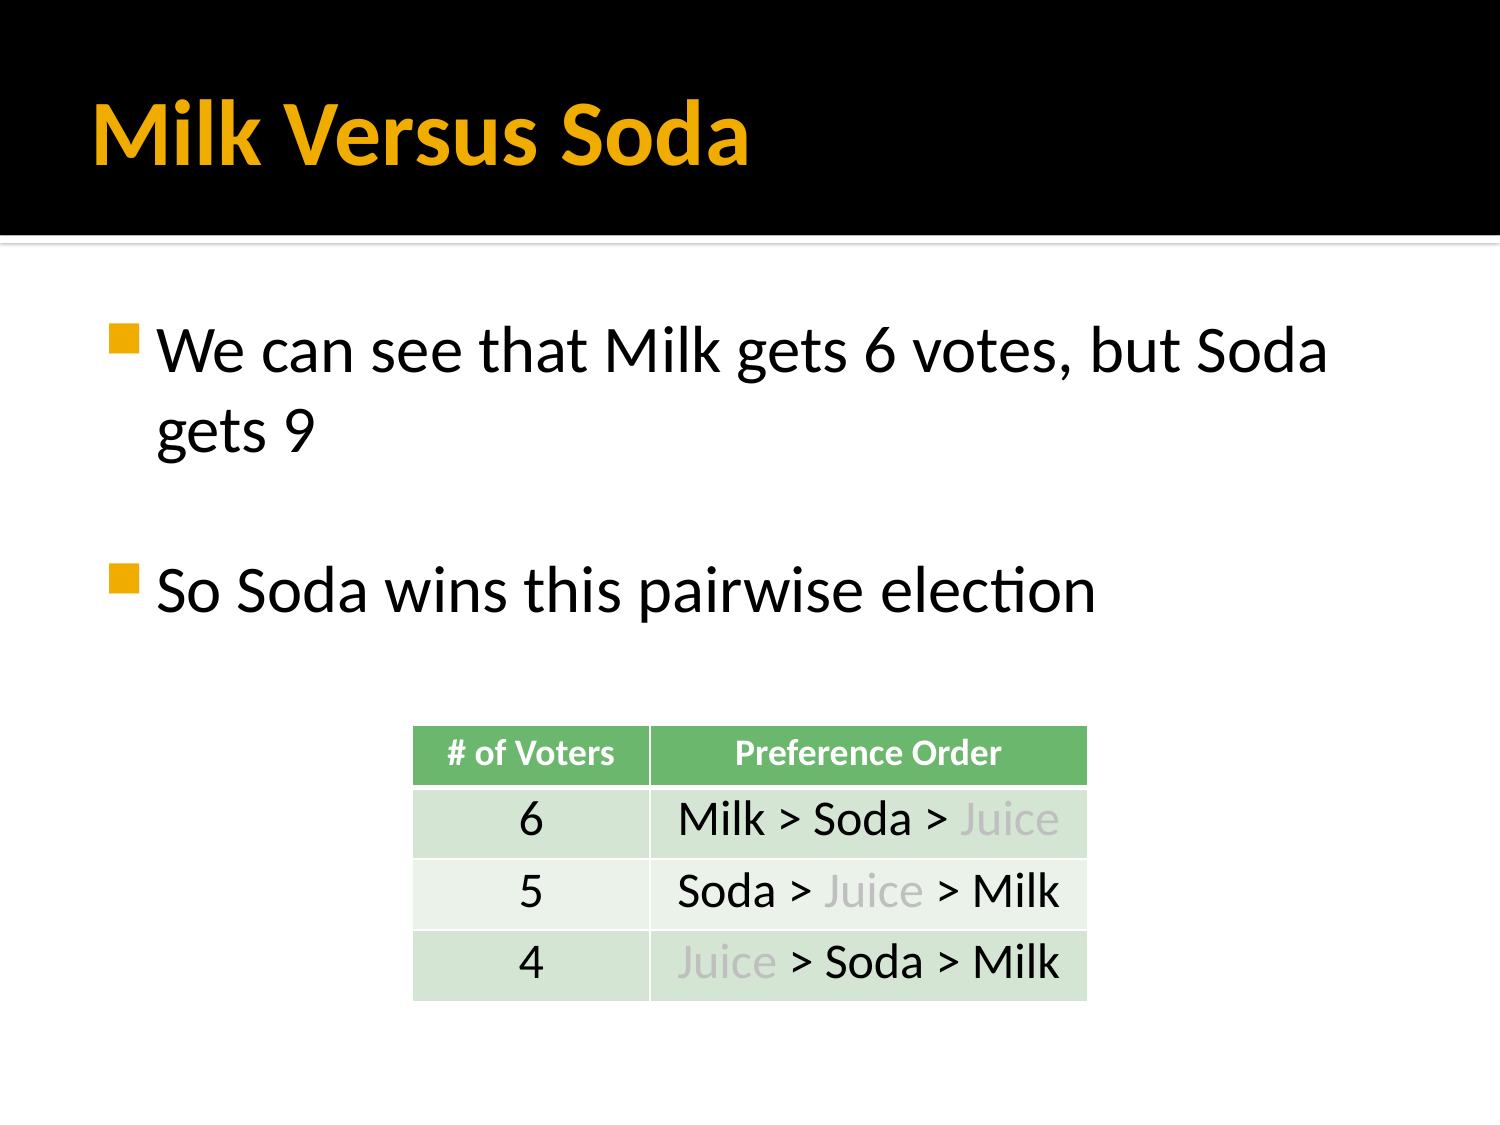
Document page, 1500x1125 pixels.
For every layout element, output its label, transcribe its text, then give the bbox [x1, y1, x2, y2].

table_cell 4 [413, 931, 649, 1001]
table_cell Soda > Juice > Milk [651, 860, 1087, 929]
table_cell Juice > Soda > Milk [651, 931, 1087, 1001]
table_cell Milk > Soda > Juice [651, 790, 1087, 858]
table_header Preference Order [651, 726, 1087, 785]
title Milk Versus Soda [75, 25, 1425, 231]
table_cell 6 [413, 790, 649, 858]
table_header # of Voters [413, 726, 649, 785]
table_cell 5 [413, 860, 649, 929]
list We can see that Milk gets 6 votes, but Soda gets 9 So Soda wins this pairwise election [75, 291, 1425, 1050]
